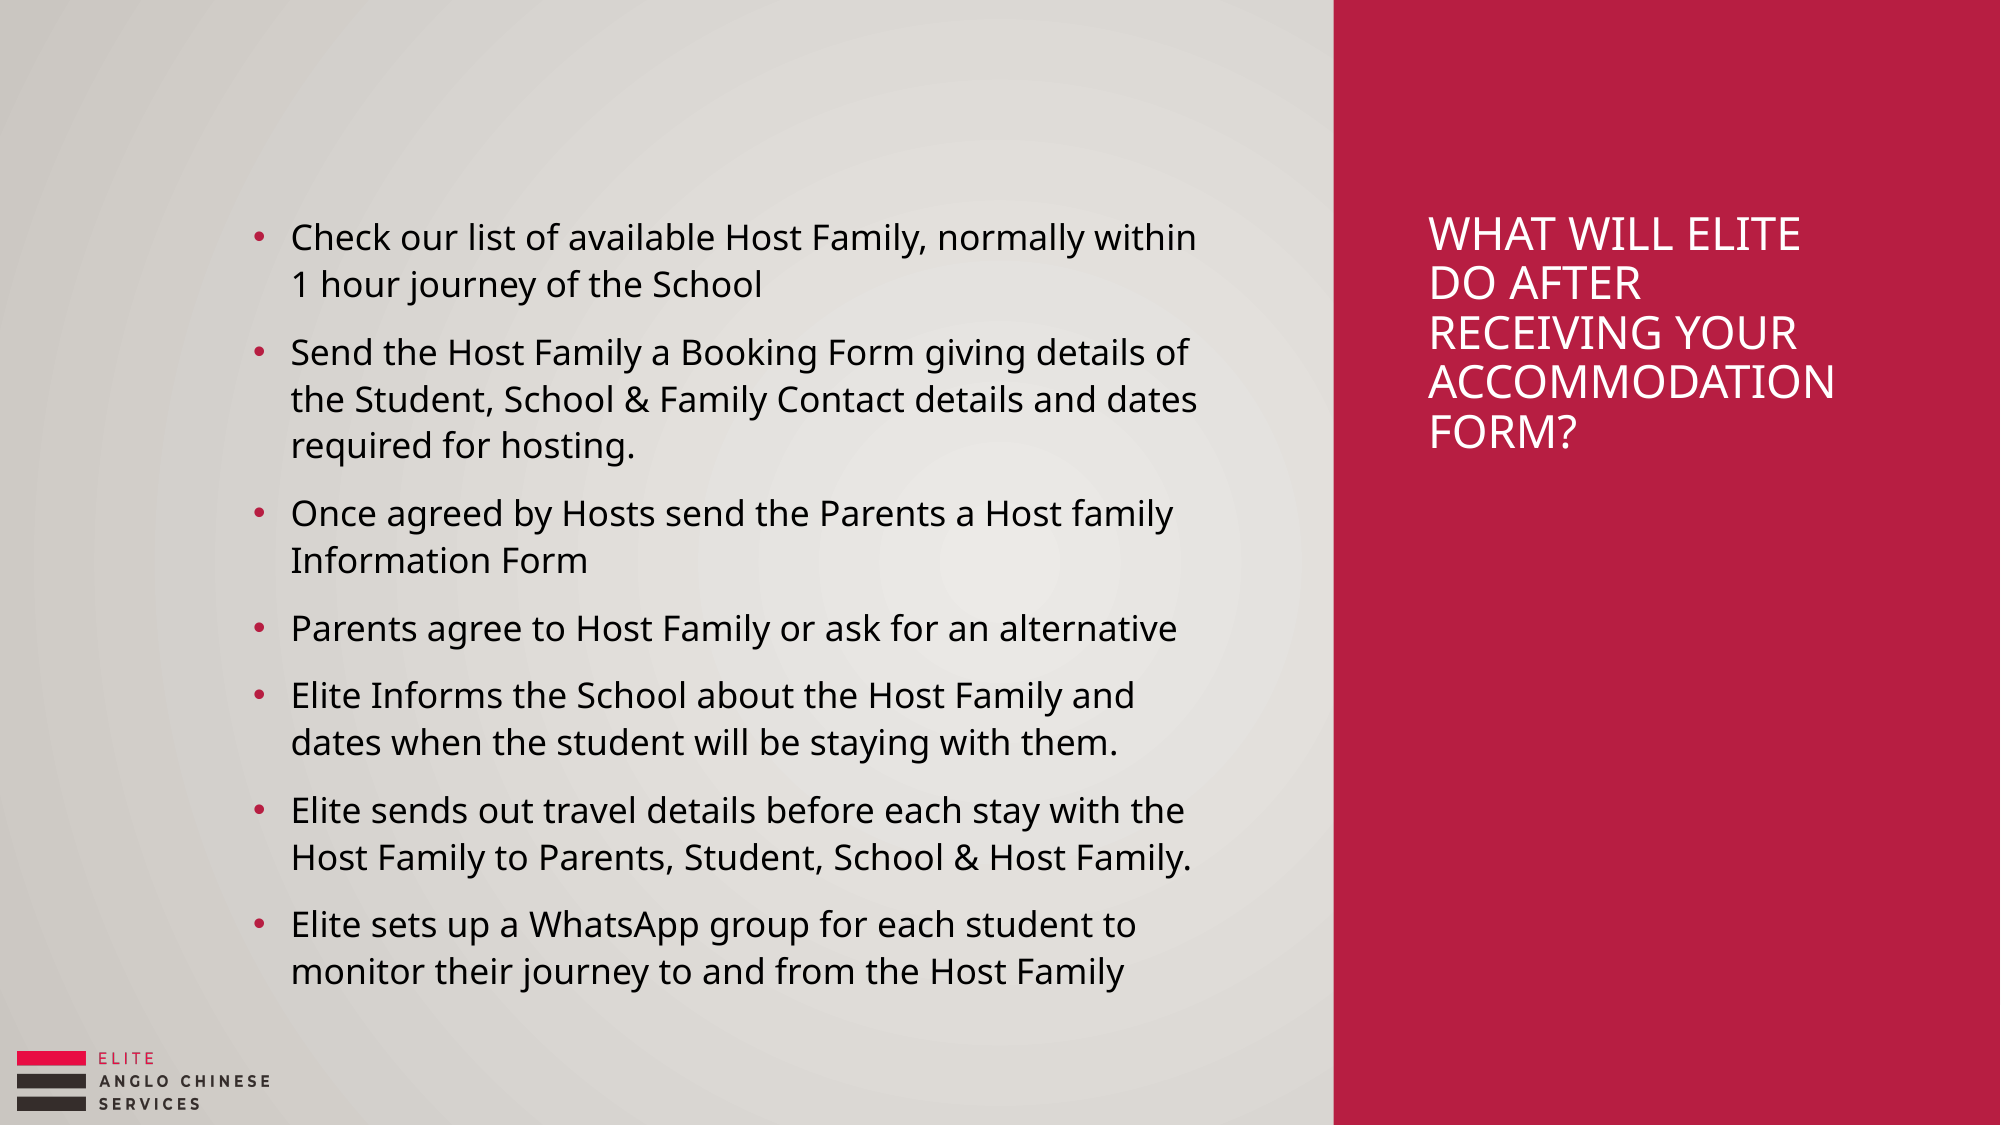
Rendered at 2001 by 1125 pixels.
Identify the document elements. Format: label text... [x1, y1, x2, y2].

text_box [1332, 0, 2000, 1125]
title What will Elite do after receiving your Accommodation Form? [1413, 203, 1861, 956]
picture [17, 1051, 269, 1111]
list Check our list of available Host Family, normally within 1 hour journey of the School Send the Host Family a Booking Form giving details of the Student, School & Family Contact details and dates required for hosting. Once agreed by Hosts send the Parents a Host family Information Form Parents agree to Host Family or ask for an alternative Elite Informs the School about the Host Family and dates when the student will be staying with them. Elite sends out travel details before each stay with the Host Family to Parents, Student, School & Host Family. Elite sets up a WhatsApp group for each student to monitor their journey to and from the Host Family [238, 203, 1228, 1010]
text_box [0, 0, 1332, 1125]
